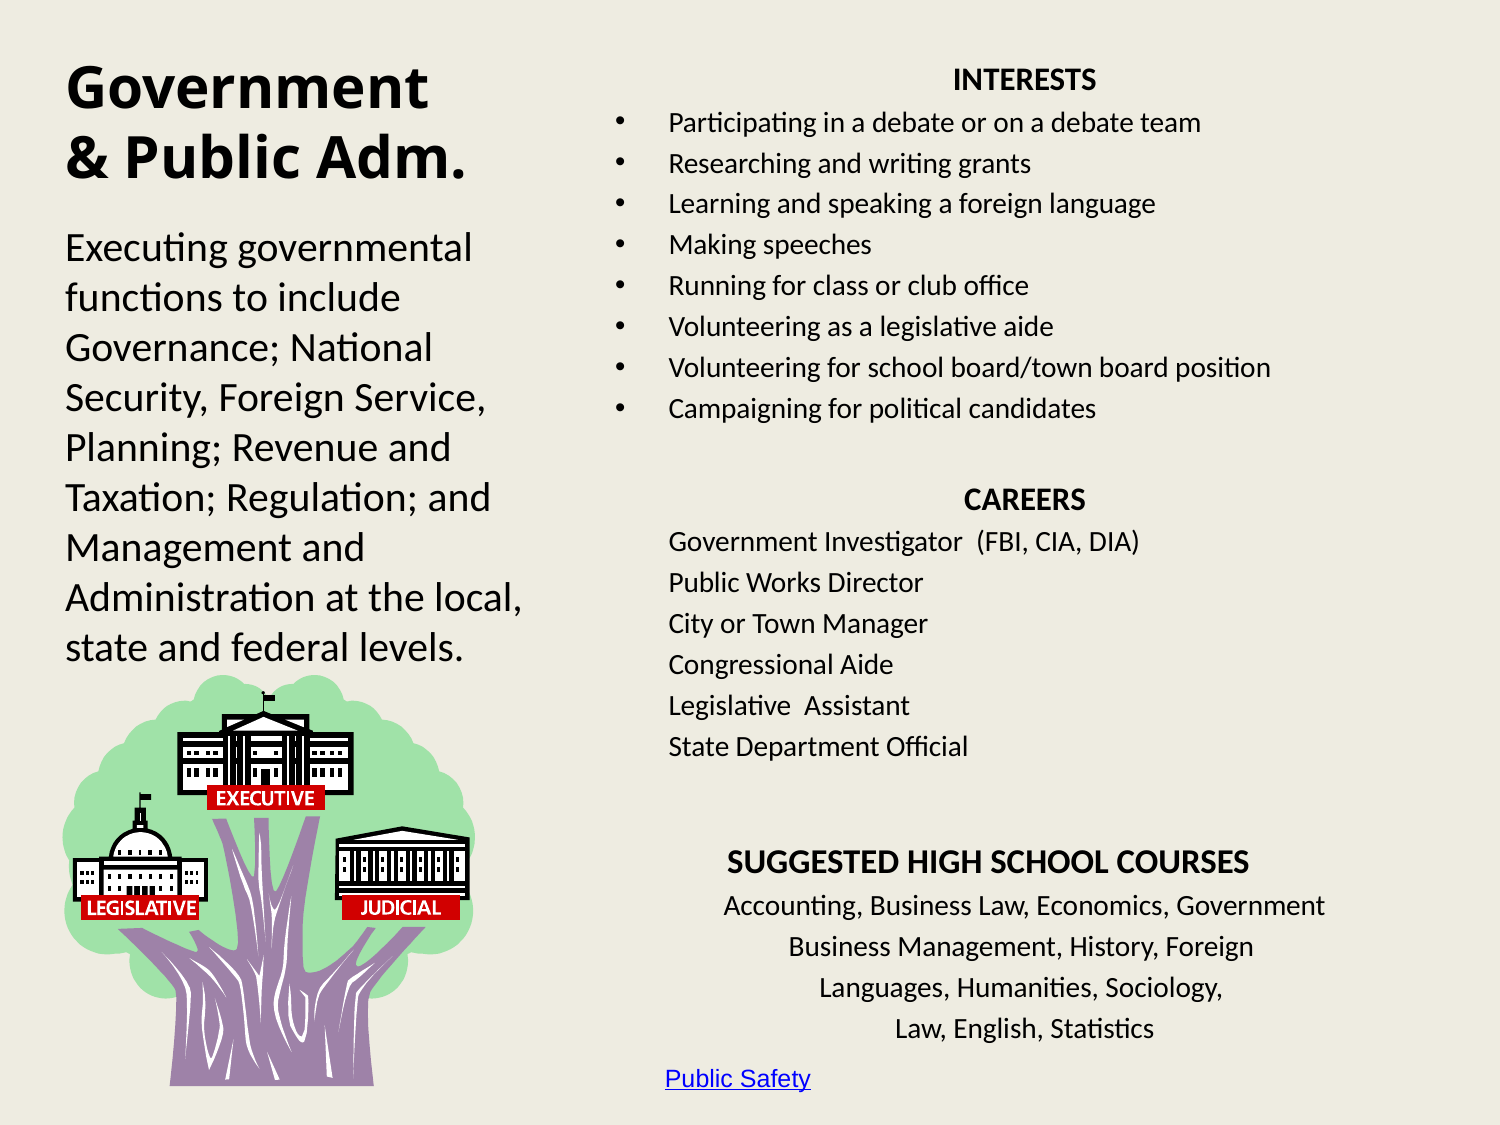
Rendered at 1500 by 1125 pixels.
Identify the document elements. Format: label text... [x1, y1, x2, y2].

title Government & Public Adm. [50, 37, 569, 198]
picture [62, 674, 476, 1087]
text_box Public Safety [649, 1054, 1325, 1100]
list INTERESTS Participating in a debate or on a debate team Researching and writing grants Learning and speaking a foreign language Making speeches Running for class or club office Volunteering as a legislative aide Volunteering for school board/town board position Campaigning for political candidates CAREERS Government Investigator (FBI, CIA, DIA) Public Works Director City or Town Manager Congressional Aide Legislative Assistant State Department Official SUGGESTED HIGH SCHOOL COURSES Accounting, Business Law, Economics, Government Business Management, History, Foreign Languages, Humanities, Sociology, Law, English, Statistics [600, 50, 1450, 1055]
list Executing governmental functions to include Governance; National Security, Foreign Service, Planning; Revenue and Taxation; Regulation; and Management and Administration at the local, state and federal levels. [50, 212, 544, 982]
